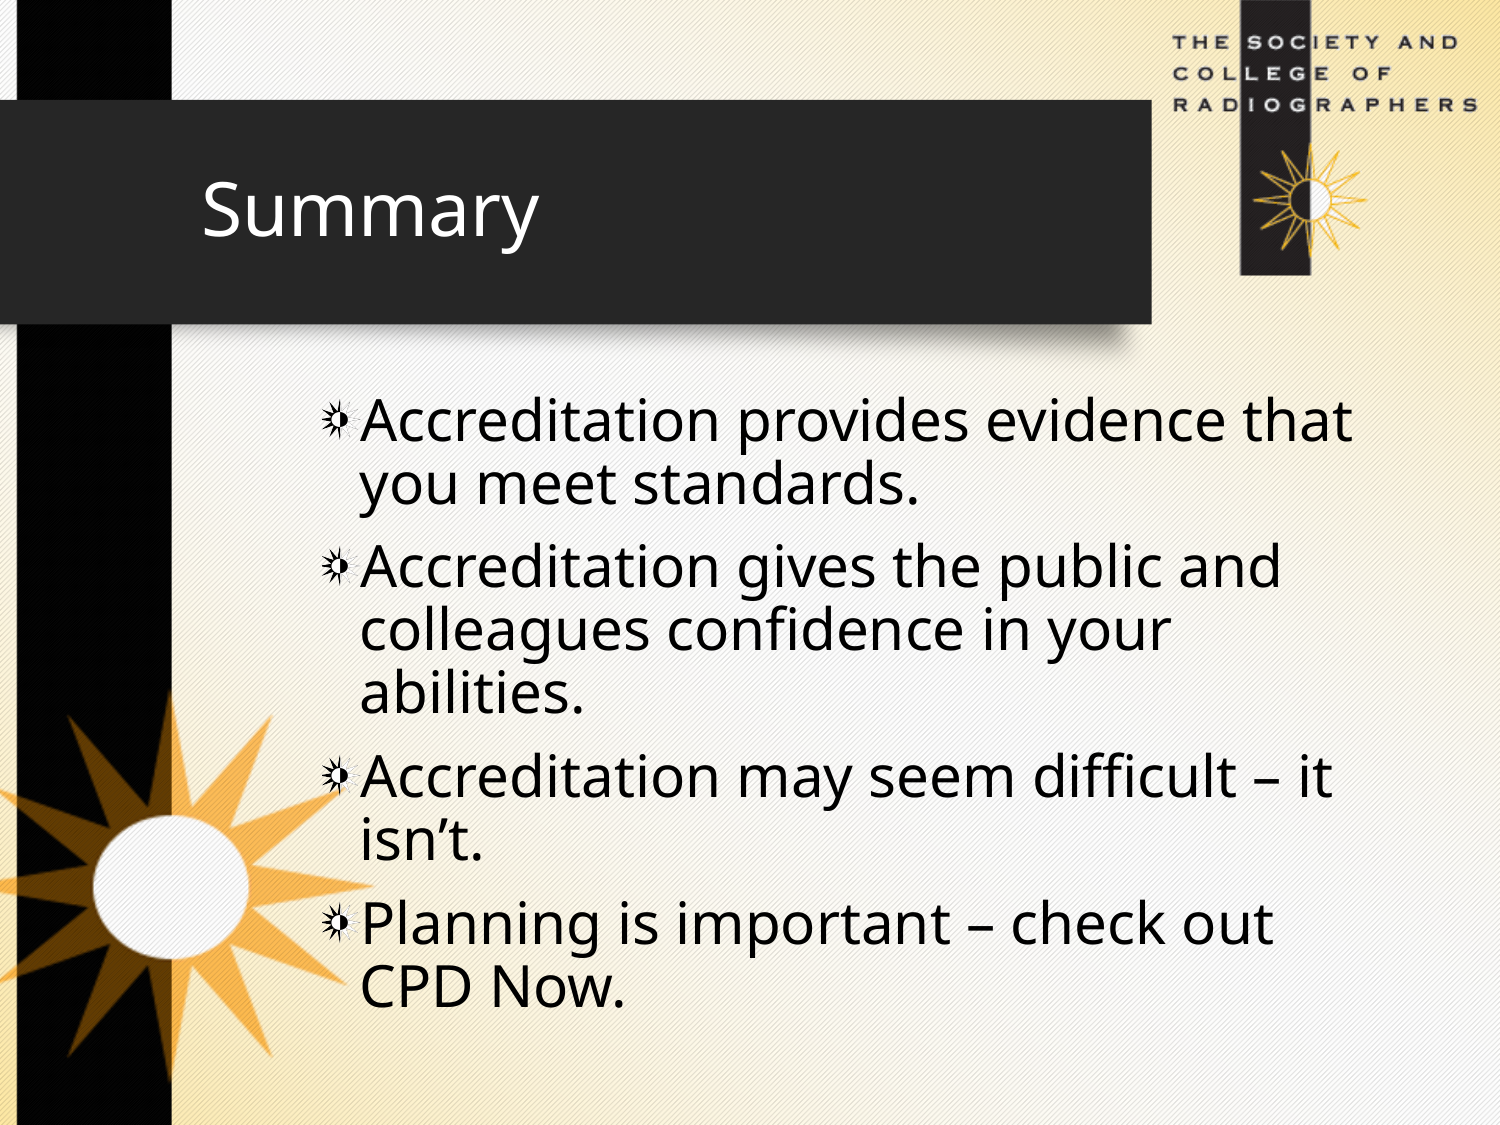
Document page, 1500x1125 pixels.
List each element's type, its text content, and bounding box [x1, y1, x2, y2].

picture [0, 0, 1500, 1125]
title Summary [186, 123, 1139, 301]
list Accreditation provides evidence that you meet standards. Accreditation gives the public and colleagues confidence in your abilities. Accreditation may seem difficult – it isn’t. Planning is important – check out CPD Now. [307, 383, 1417, 1077]
